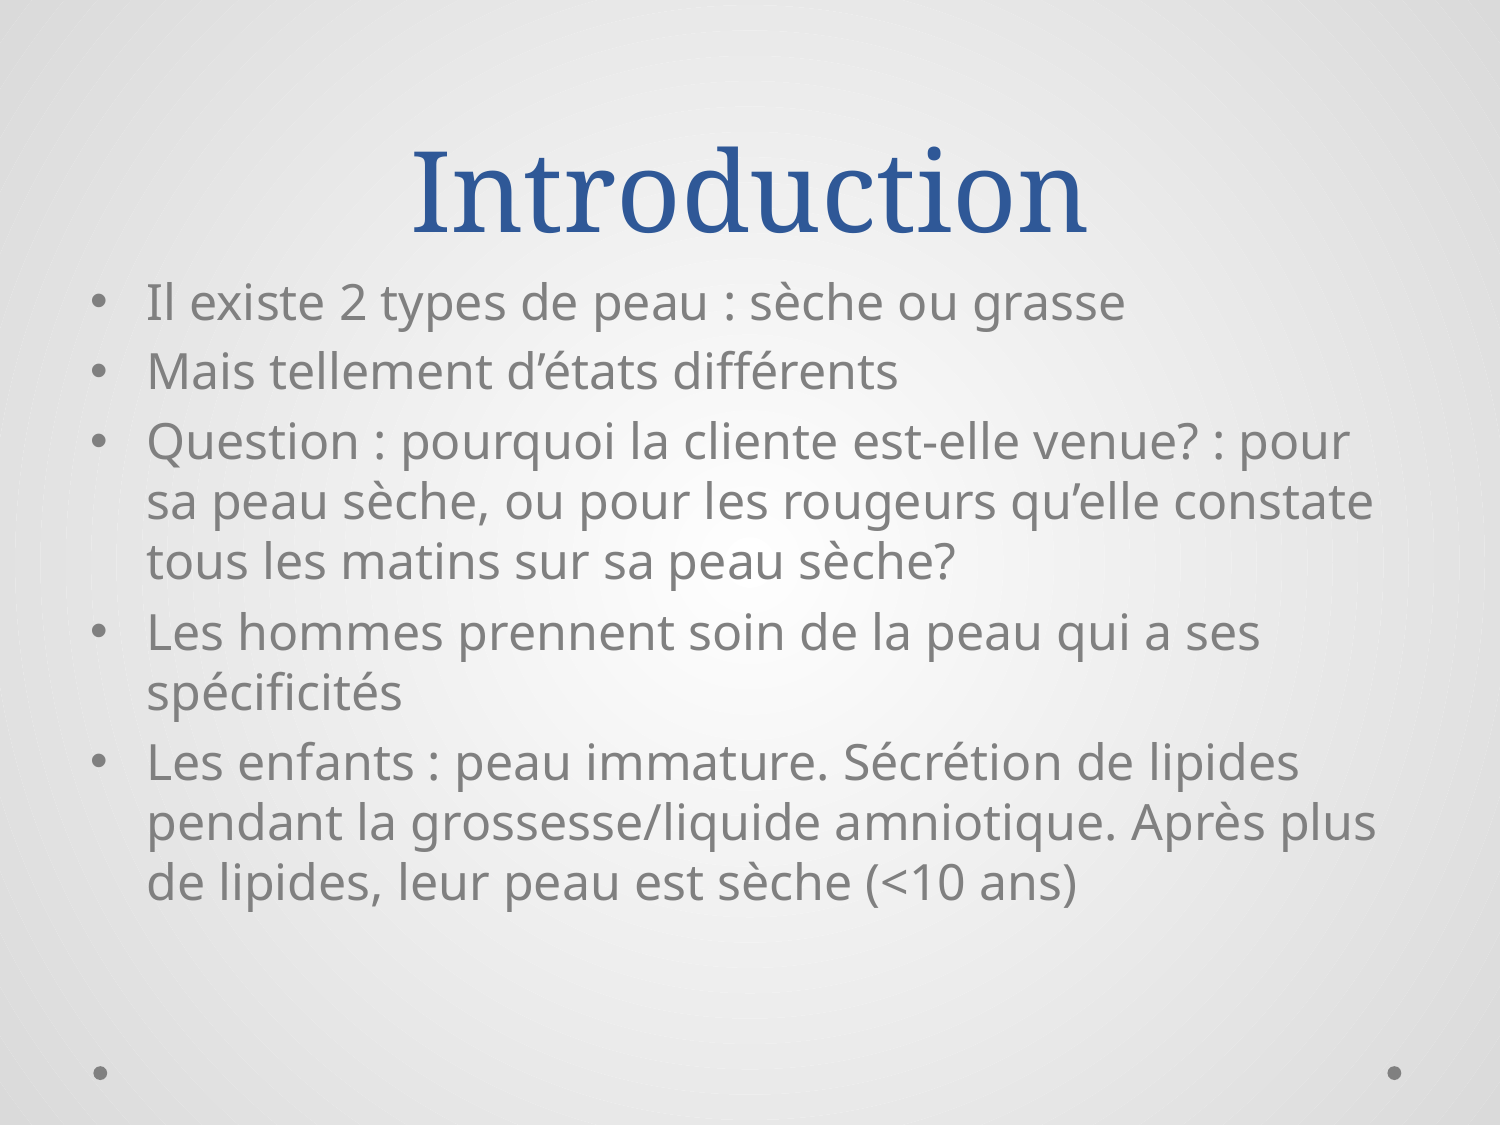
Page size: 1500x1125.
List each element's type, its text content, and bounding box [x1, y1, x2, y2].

title Introduction [75, 0, 1425, 262]
list Il existe 2 types de peau : sèche ou grasse Mais tellement d’états différents Question : pourquoi la cliente est-elle venue? : pour sa peau sèche, ou pour les rougeurs qu’elle constate tous les matins sur sa peau sèche? Les hommes prennent soin de la peau qui a ses spécificités Les enfants : peau immature. Sécrétion de lipides pendant la grossesse/liquide amniotique. Après plus de lipides, leur peau est sèche (<10 ans) [75, 262, 1425, 1005]
